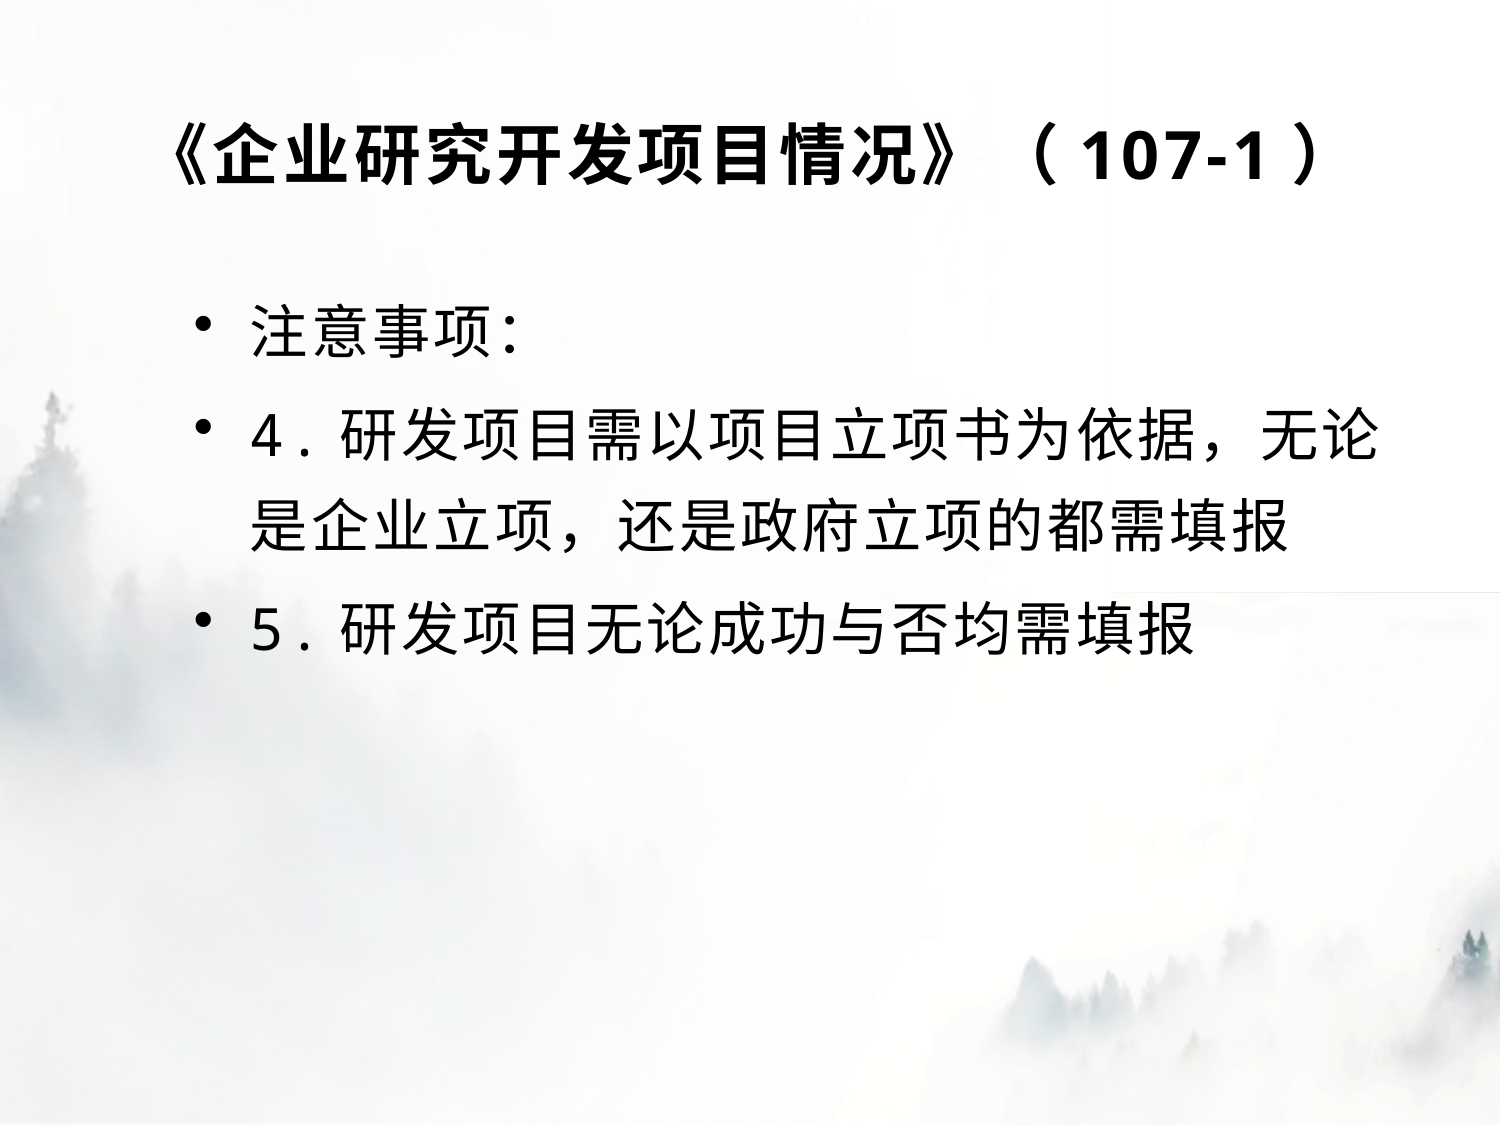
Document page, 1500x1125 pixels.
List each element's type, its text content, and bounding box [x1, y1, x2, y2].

list 注意事项： 4.研发项目需以项目立项书为依据，无论是企业立项，还是政府立项的都需填报 5.研发项目无论成功与否均需填报 [178, 267, 1454, 981]
title 《企业研究开发项目情况》（107-1） [62, 42, 1438, 261]
picture [0, 0, 1500, 1125]
